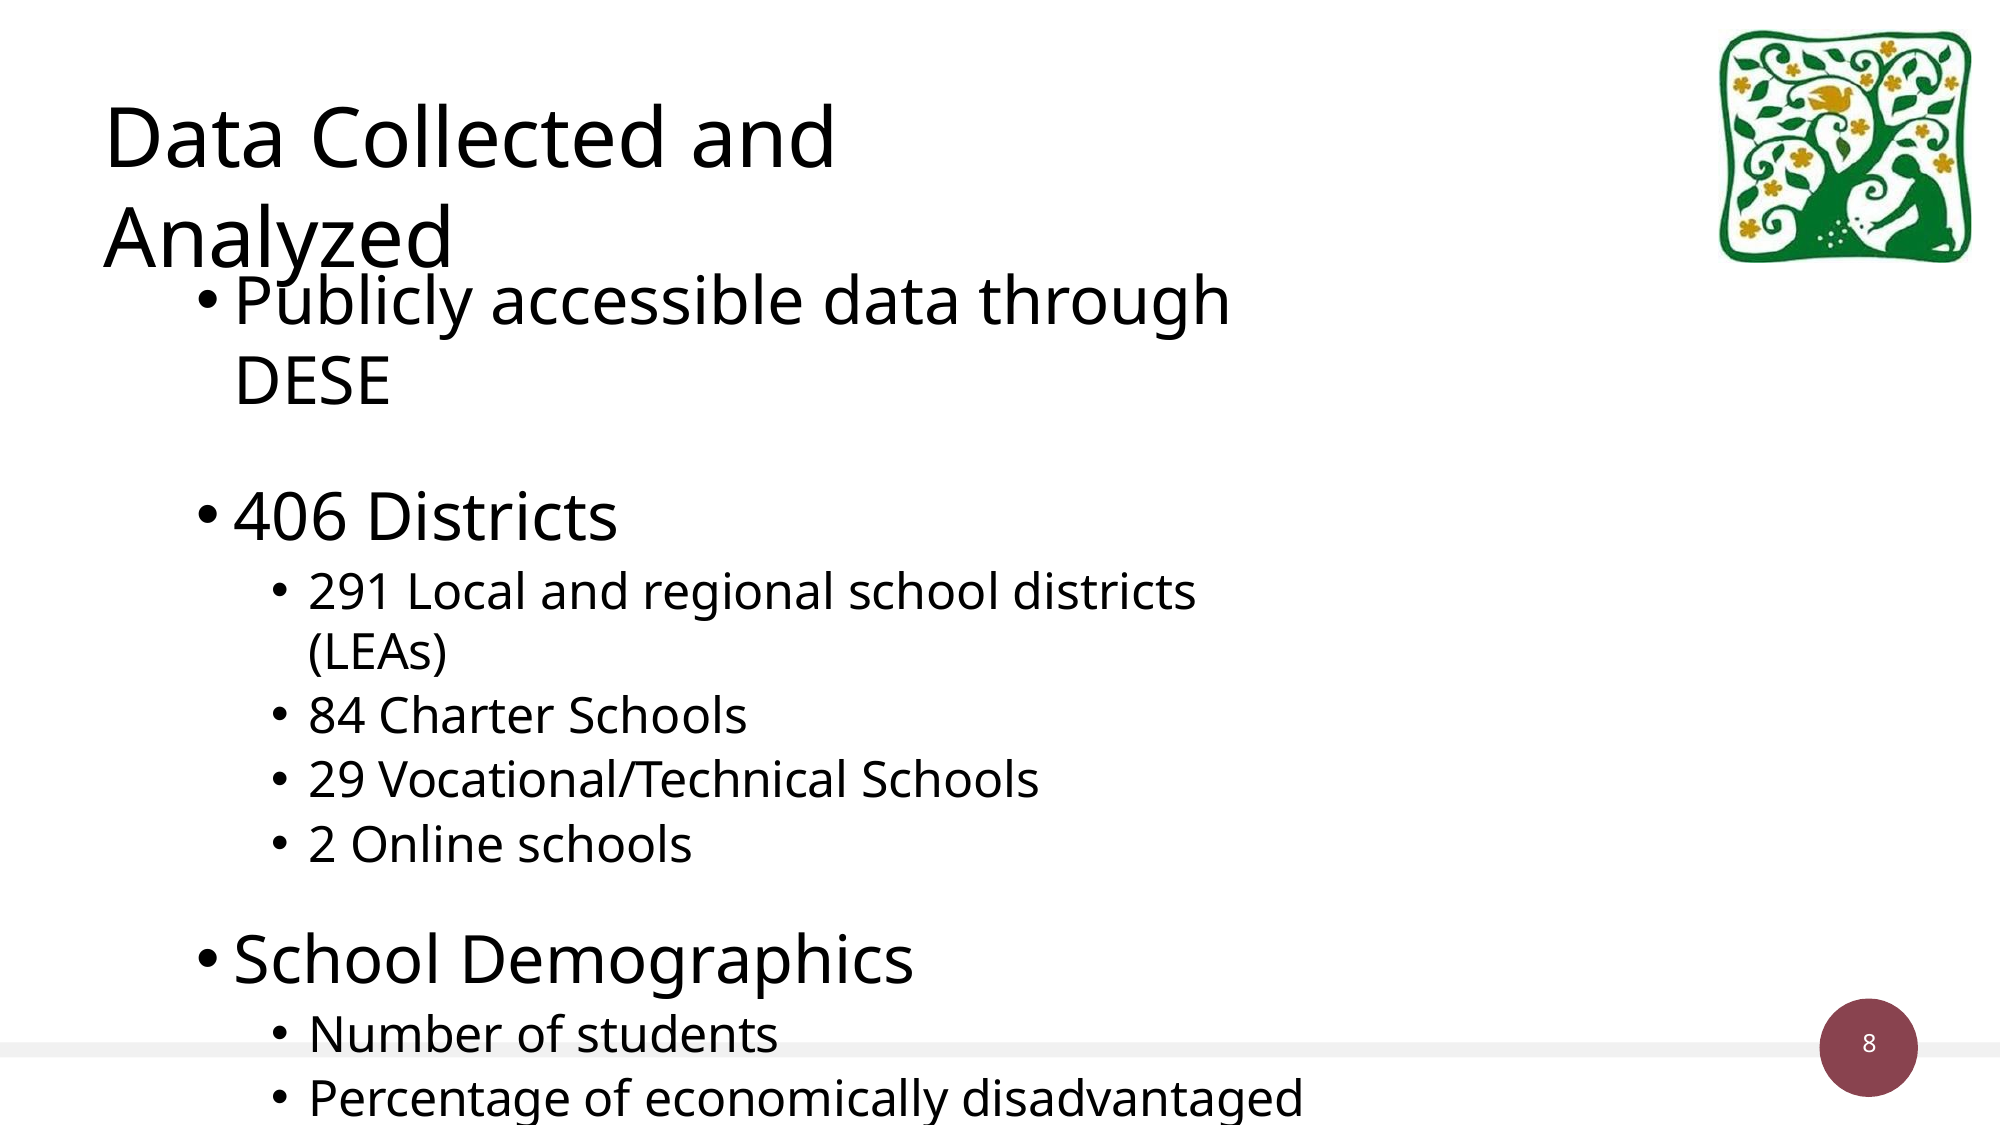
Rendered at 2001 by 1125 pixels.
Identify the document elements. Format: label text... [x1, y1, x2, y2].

title Data Collected and Analyzed [101, 83, 1091, 284]
text_box Publicly accessible data through DESE 406 Districts 291 Local and regional school districts (LEAs) 84 Charter Schools 29 Vocational/Technical Schools 2 Online schools School Demographics Number of students Percentage of economically disadvantaged students Number of professional support personnel staff [194, 257, 1346, 1125]
text_box [1718, 29, 1972, 263]
text_box 8 [1858, 1035, 1880, 1062]
